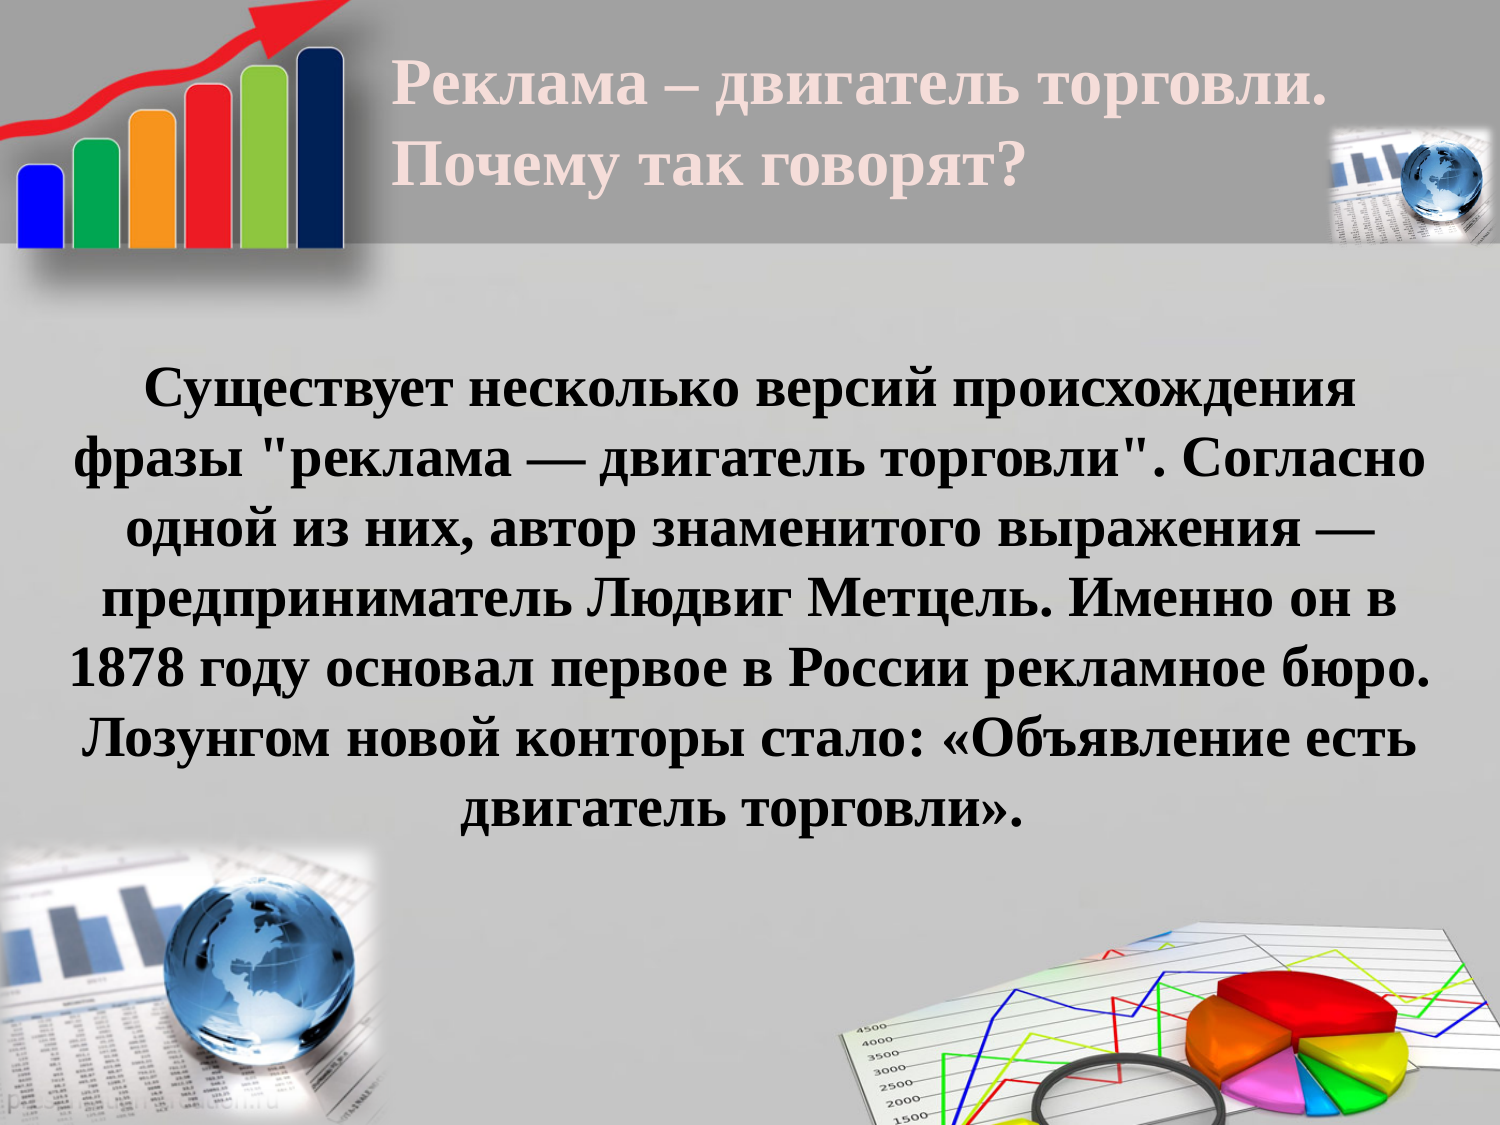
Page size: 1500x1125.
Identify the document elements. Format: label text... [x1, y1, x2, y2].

title Существует несколько версий происхождения фразы "реклама — двигатель торговли". Согласно одной из них, автор знаменитого выражения — предприниматель Людвиг Метцель. Именно он в 1878 году основал первое в России рекламное бюро. Лозунгом новой конторы стало: «Объявление есть двигатель торговли». [53, 267, 1447, 846]
text_box Реклама – двигатель торговли. Почему так говорят? [376, 30, 1499, 206]
picture [0, 0, 1500, 1125]
